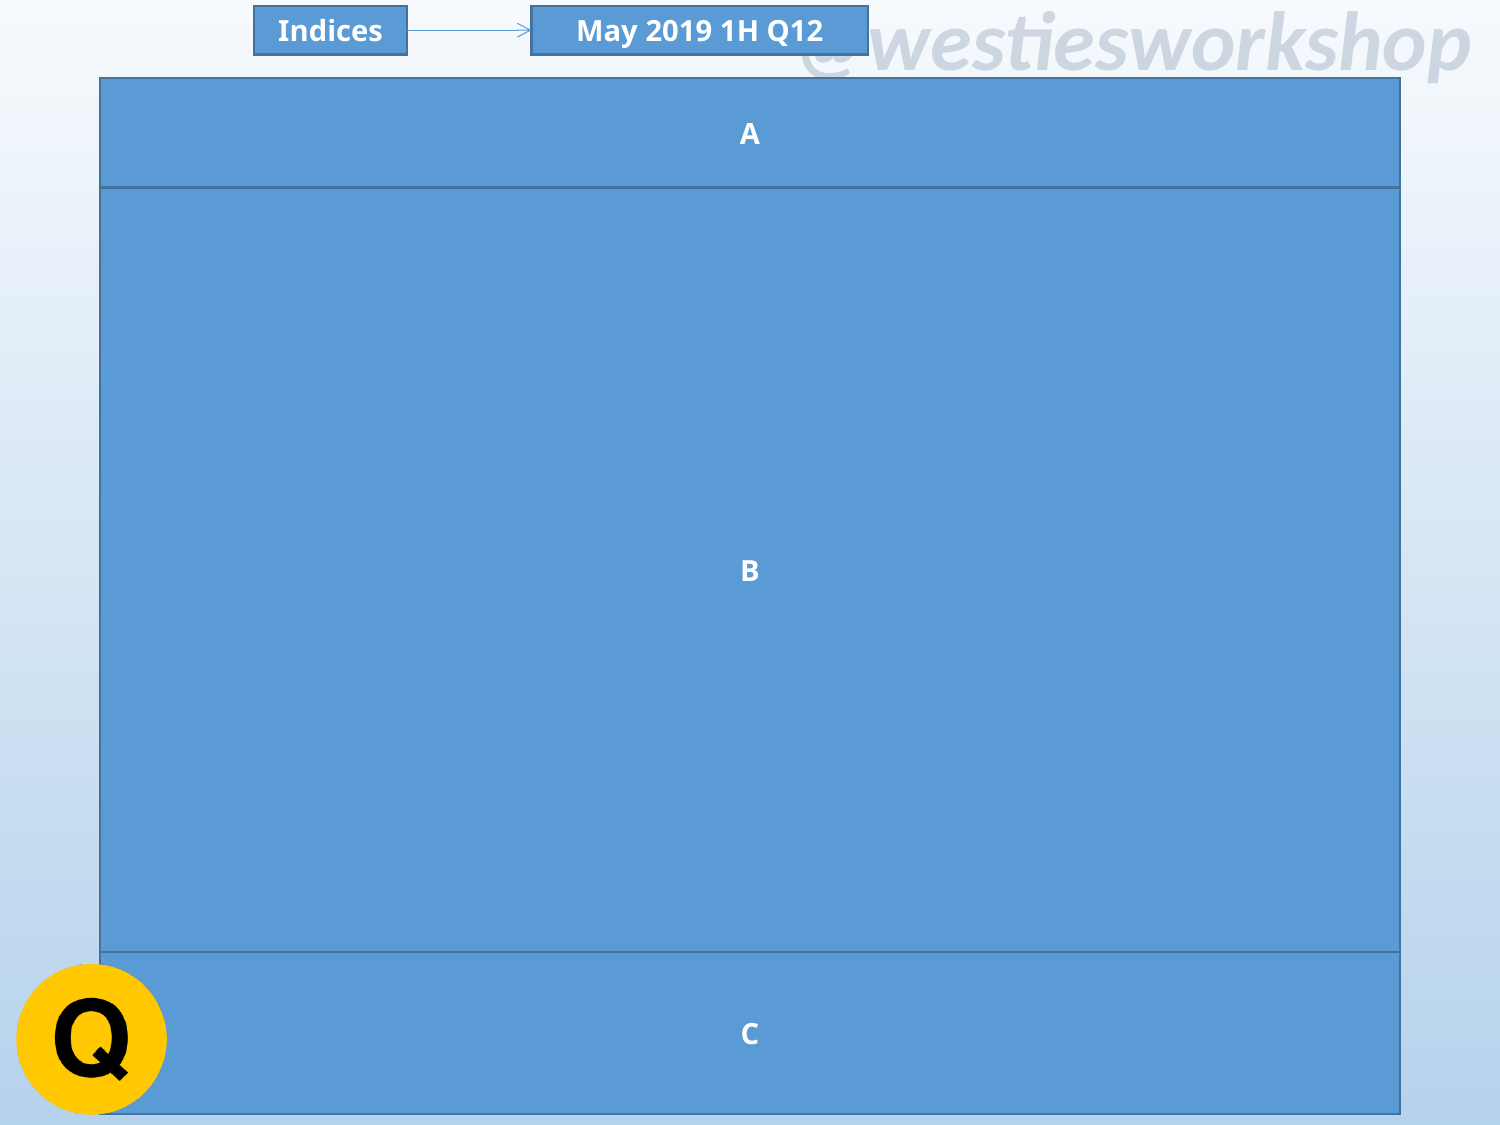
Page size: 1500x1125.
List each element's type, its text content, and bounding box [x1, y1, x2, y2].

text_box May 2019 1H Q12 [530, 5, 869, 56]
picture [0, 822, 1400, 1125]
picture [100, 78, 1400, 820]
text_box Indices [253, 5, 408, 56]
